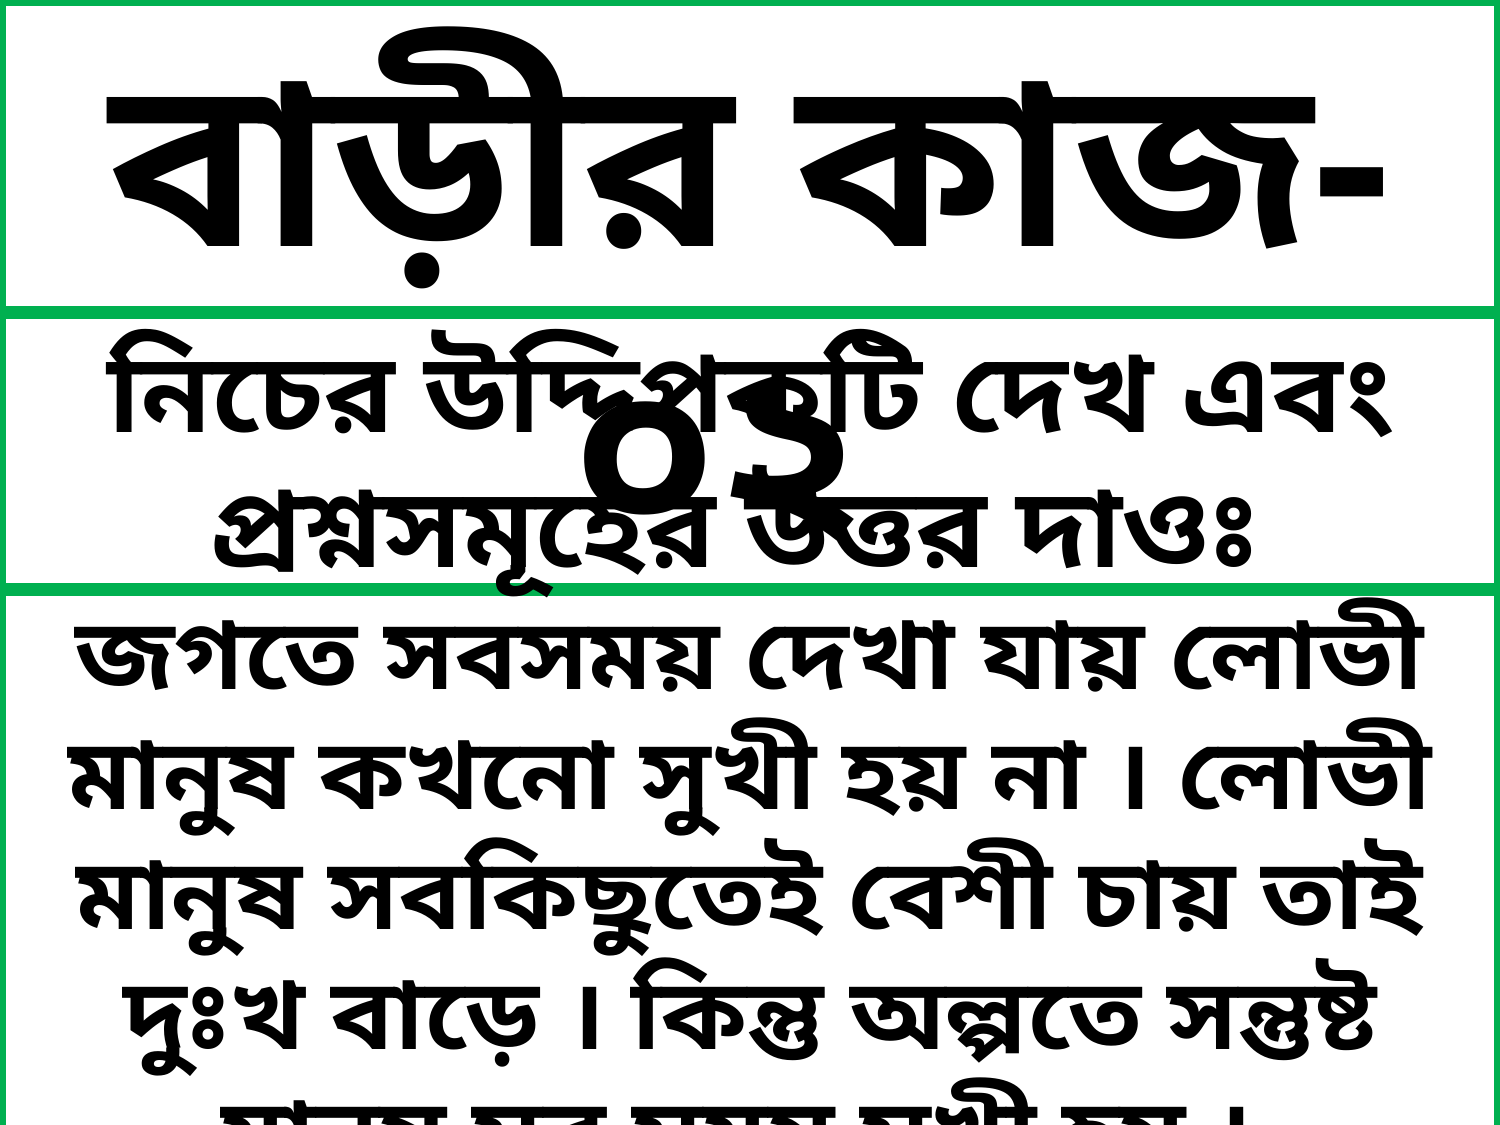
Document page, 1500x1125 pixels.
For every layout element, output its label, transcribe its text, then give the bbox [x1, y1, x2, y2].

text_box নিচের উদ্দিপকটি দেখ এবং প্রশ্নসমূহের উত্তর দাওঃ জগতে সবসময় দেখা যায় লোভী মানুষ কখনো সুখী হয় না । লোভী মানুষ সবকিছুতেই বেশী চায় তাই দুঃখ বাড়ে । কিন্তু অল্পতে সন্তুষ্ট মানুষ সব সময় সুখী হয় । [0, 312, 1500, 1125]
text_box বাড়ীর কাজ-০২ [0, 0, 1500, 312]
